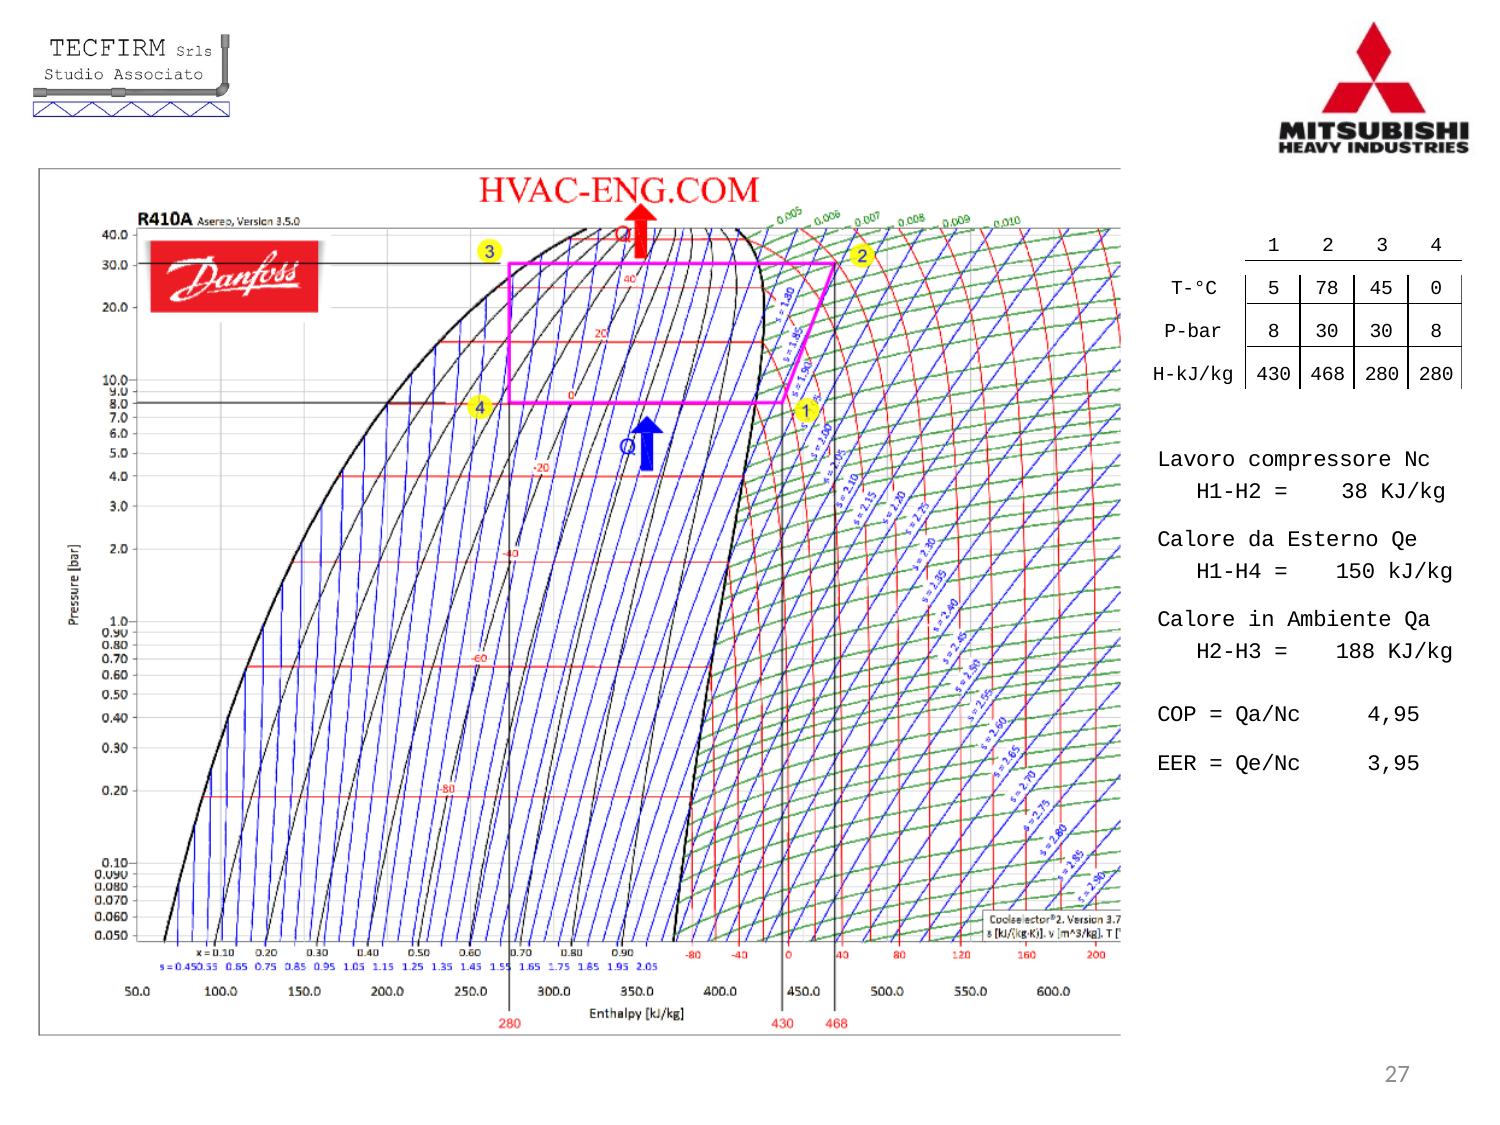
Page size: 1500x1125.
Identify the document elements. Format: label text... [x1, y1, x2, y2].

slide_number 27 [1074, 1042, 1425, 1103]
picture [1269, 18, 1478, 157]
picture [29, 30, 232, 120]
picture [29, 160, 1129, 1045]
picture [1139, 231, 1464, 391]
picture [1151, 444, 1459, 782]
